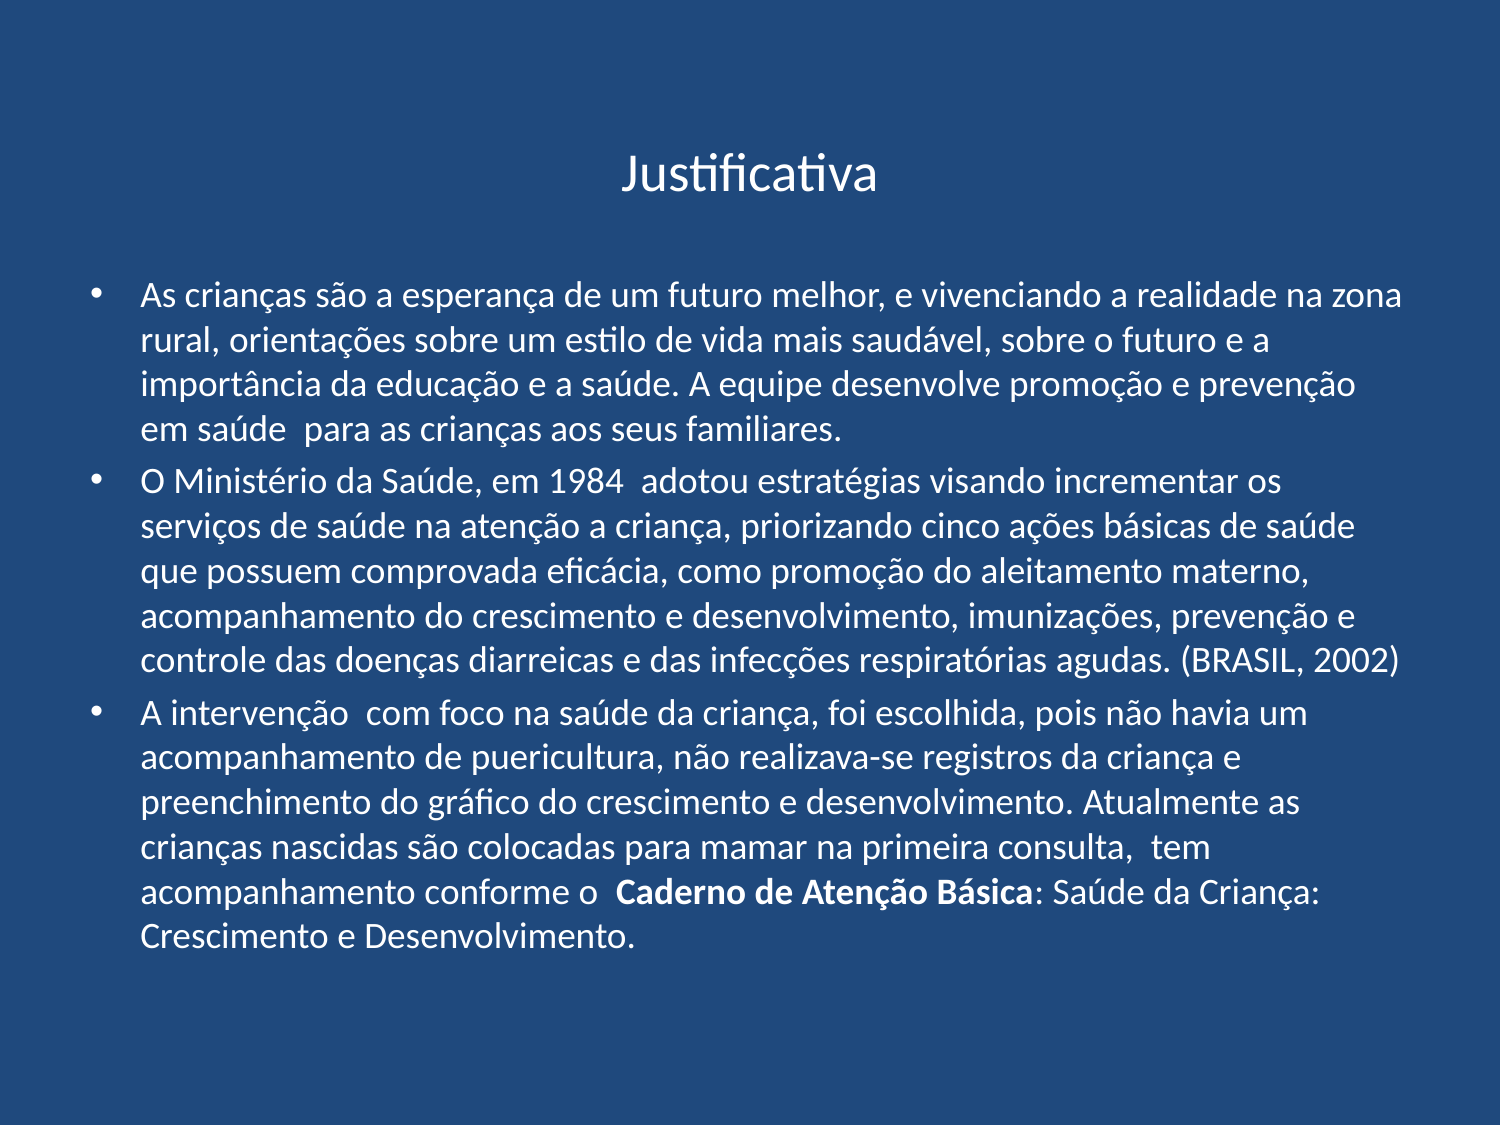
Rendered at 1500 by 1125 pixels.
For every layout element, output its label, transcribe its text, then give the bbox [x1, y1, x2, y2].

title Justificativa [75, 128, 1425, 211]
list As crianças são a esperança de um futuro melhor, e vivenciando a realidade na zona rural, orientações sobre um estilo de vida mais saudável, sobre o futuro e a importância da educação e a saúde. A equipe desenvolve promoção e prevenção em saúde para as crianças aos seus familiares. O Ministério da Saúde, em 1984 adotou estratégias visando incrementar os serviços de saúde na atenção a criança, priorizando cinco ações básicas de saúde que possuem comprovada eficácia, como promoção do aleitamento materno, acompanhamento do crescimento e desenvolvimento, imunizações, prevenção e controle das doenças diarreicas e das infecções respiratórias agudas. (BRASIL, 2002) A intervenção com foco na saúde da criança, foi escolhida, pois não havia um acompanhamento de puericultura, não realizava-se registros da criança e preenchimento do gráfico do crescimento e desenvolvimento. Atualmente as crianças nascidas são colocadas para mamar na primeira consulta, tem acompanhamento conforme o Caderno de Atenção Básica: Saúde da Criança: Crescimento e Desenvolvimento. [75, 262, 1425, 1005]
